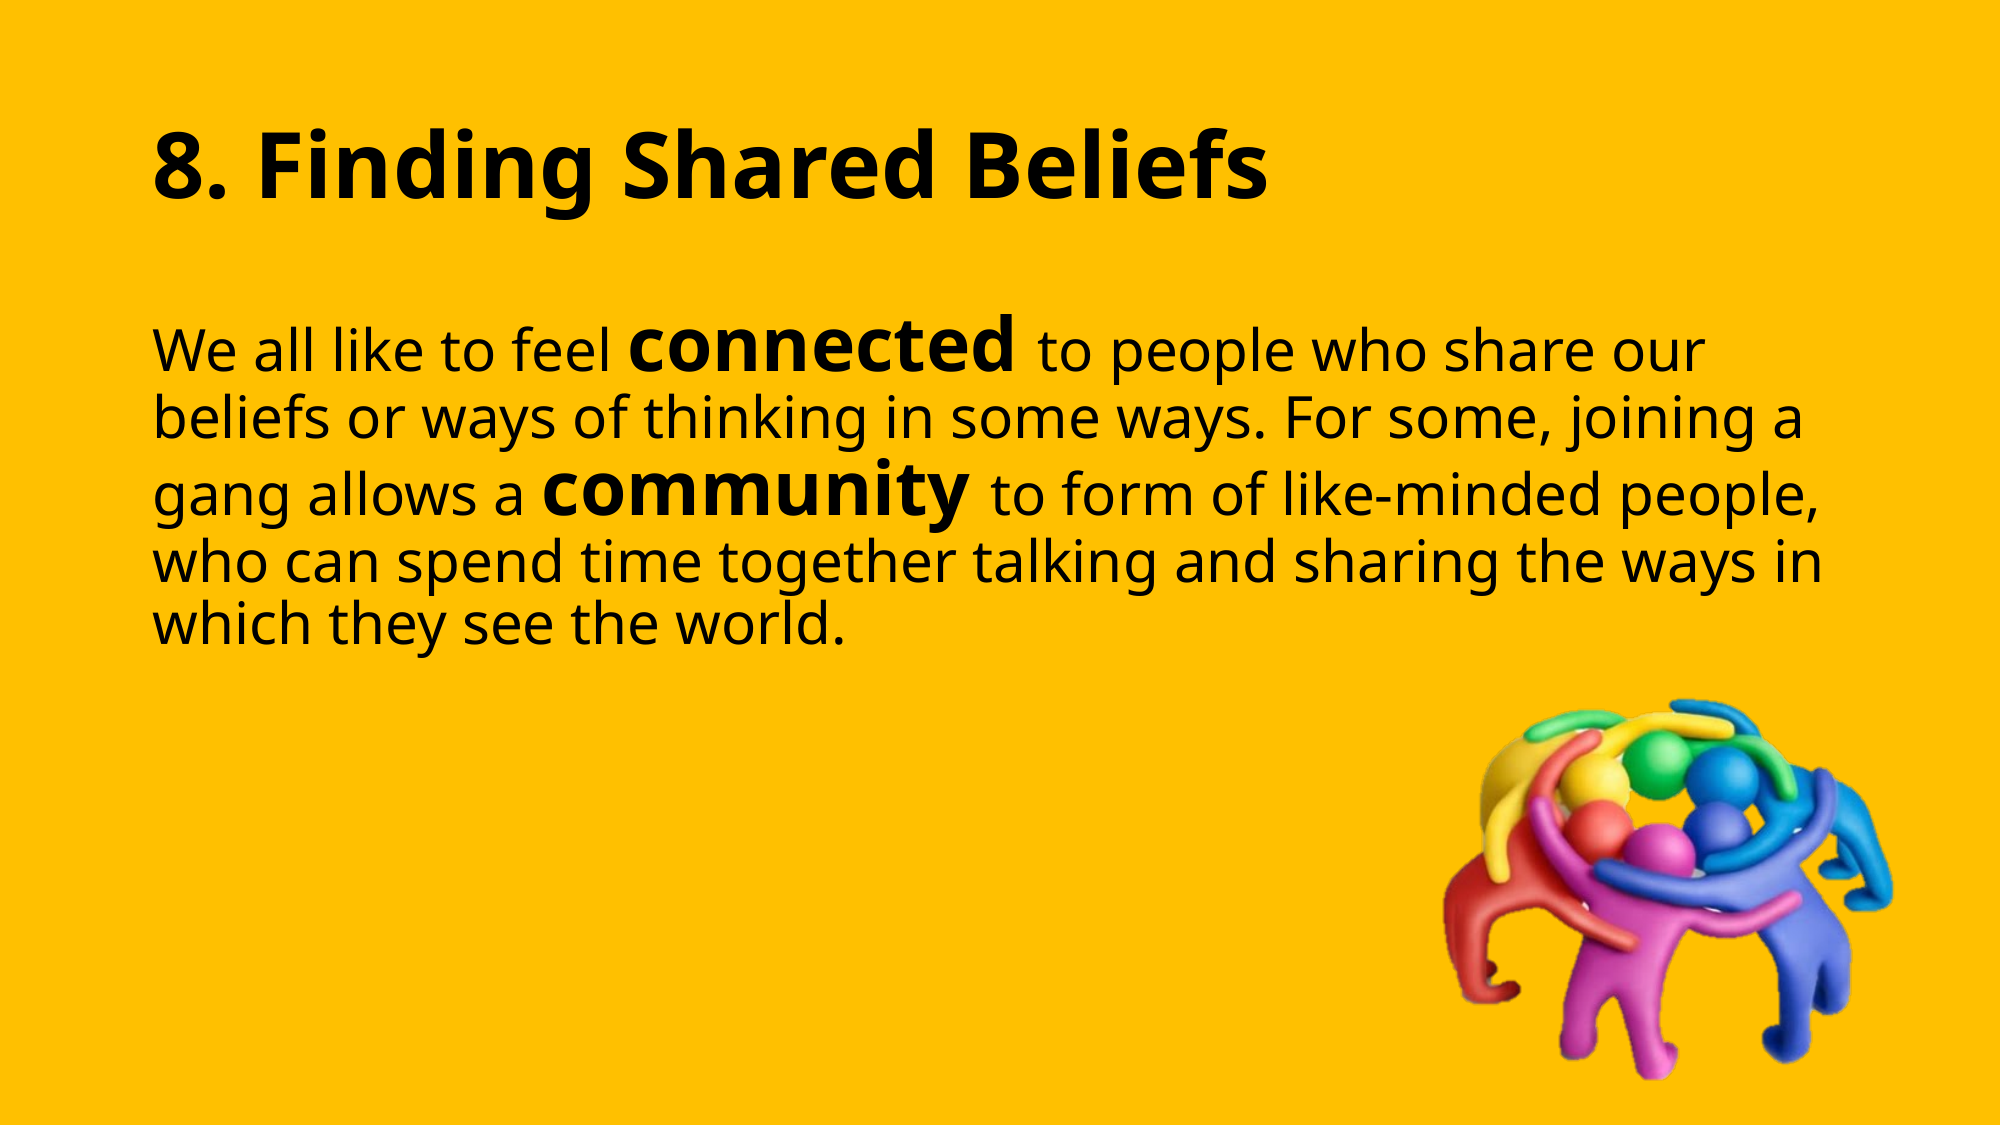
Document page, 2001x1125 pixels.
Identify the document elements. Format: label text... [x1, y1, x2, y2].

title 8. Finding Shared Beliefs [137, 59, 1863, 278]
picture [1432, 689, 1914, 1085]
list We all like to feel connected to people who share our beliefs or ways of thinking in some ways. For some, joining a gang allows a community to form of like-minded people, who can spend time together talking and sharing the ways in which they see the world. [137, 299, 1863, 1014]
